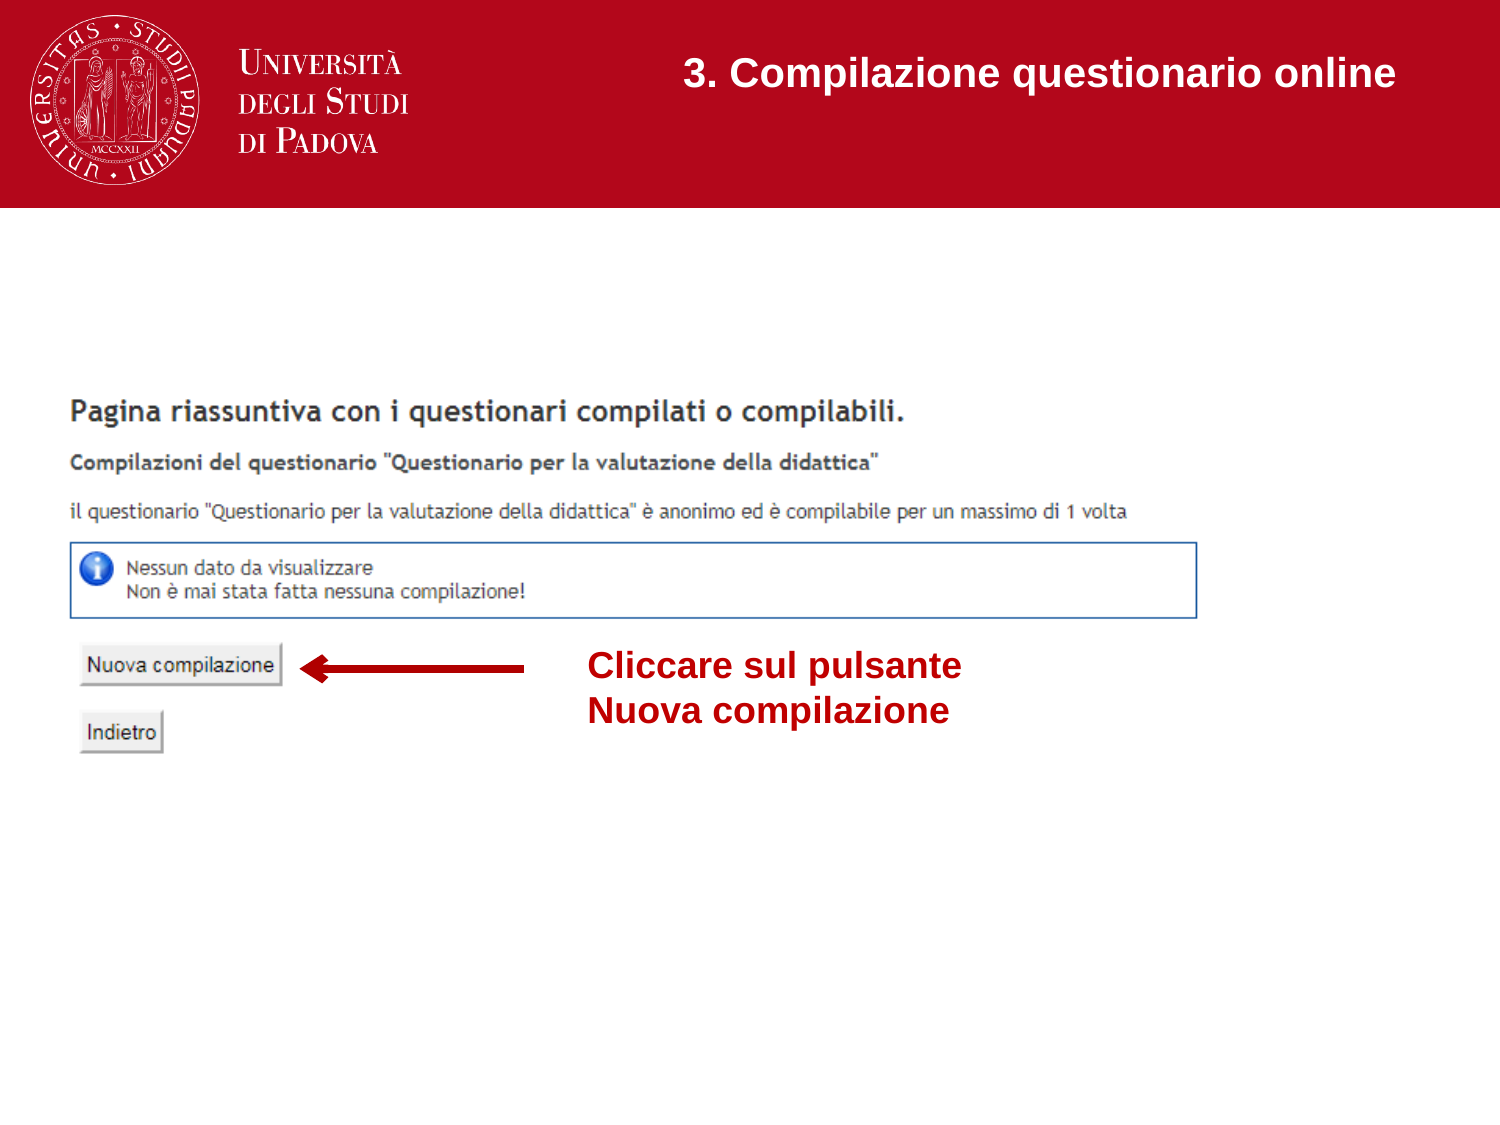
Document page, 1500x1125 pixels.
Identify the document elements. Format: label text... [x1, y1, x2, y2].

picture [29, 15, 408, 185]
text_box 3. Compilazione questionario online [0, 0, 1500, 208]
picture [52, 373, 1210, 782]
